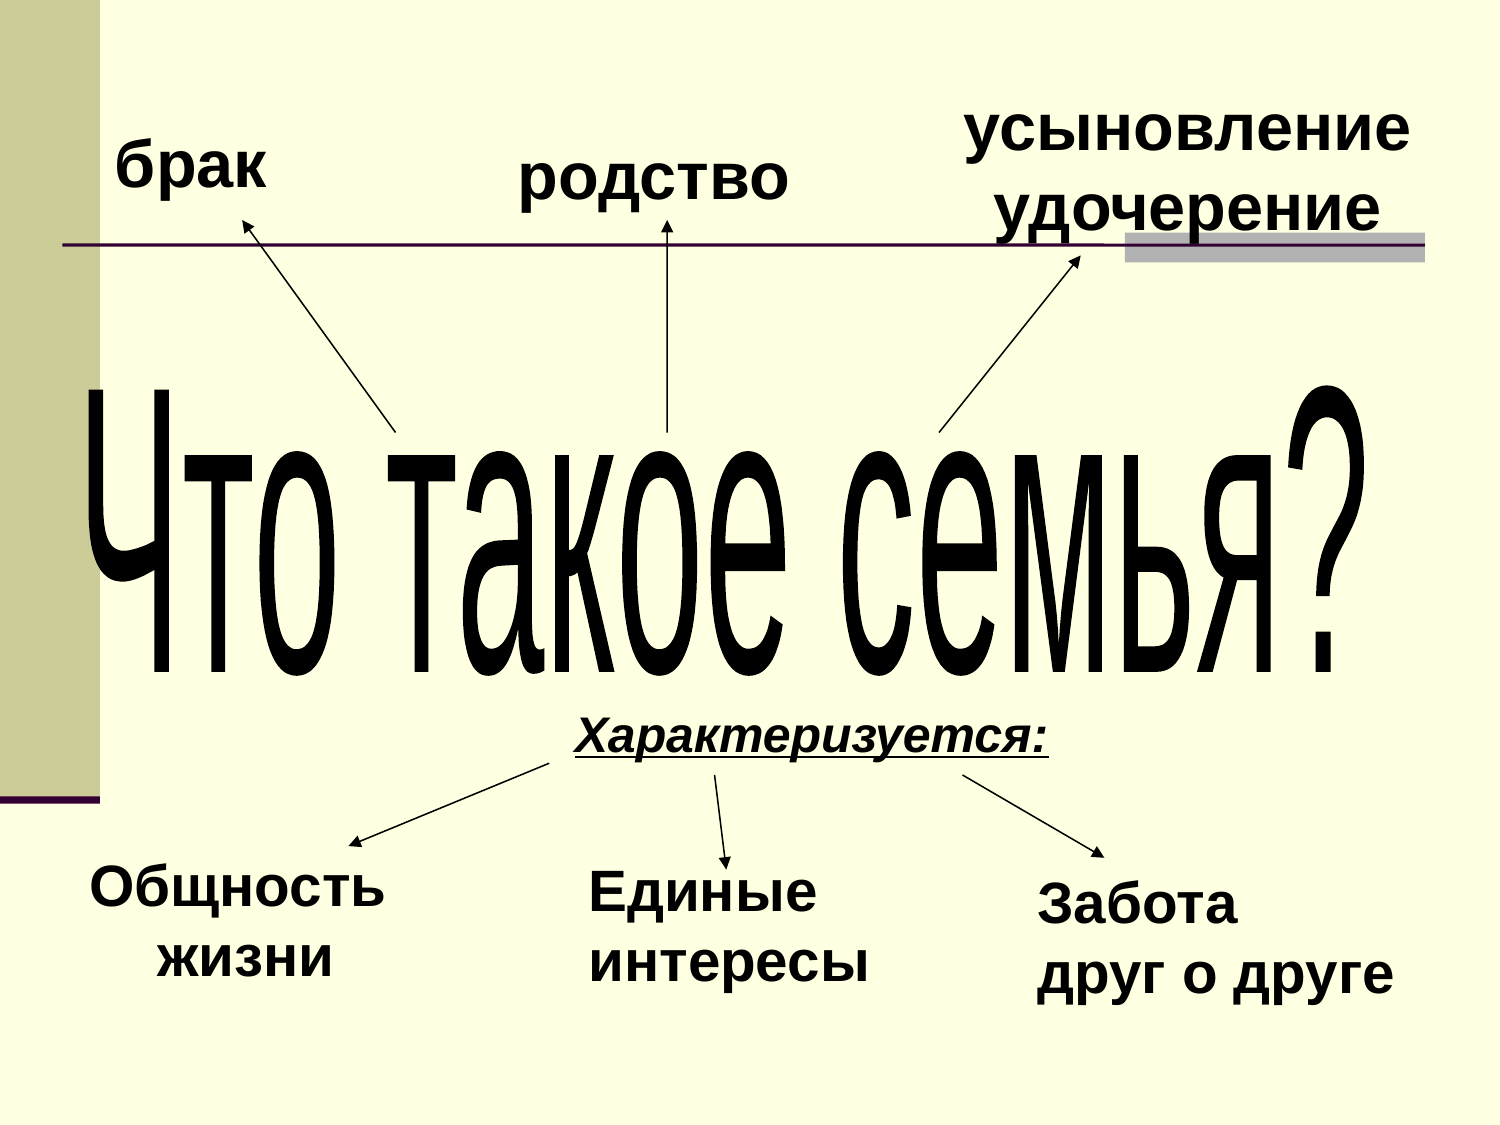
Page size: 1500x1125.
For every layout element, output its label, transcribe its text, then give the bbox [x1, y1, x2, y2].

text_box [661, 220, 674, 433]
text_box [348, 763, 550, 848]
text_box родство [502, 125, 806, 221]
text_box Характеризуется: [560, 695, 1064, 771]
text_box [962, 774, 1105, 858]
text_box усыновление удочерение [949, 76, 1427, 252]
text_box [714, 774, 731, 870]
text_box Забота друг о друге [1022, 857, 1410, 1013]
text_box Общность жизни [74, 840, 402, 996]
text_box [242, 220, 396, 433]
text_box брак [100, 113, 283, 209]
text_box Единые интересы [573, 846, 885, 1001]
text_box [938, 255, 1081, 433]
